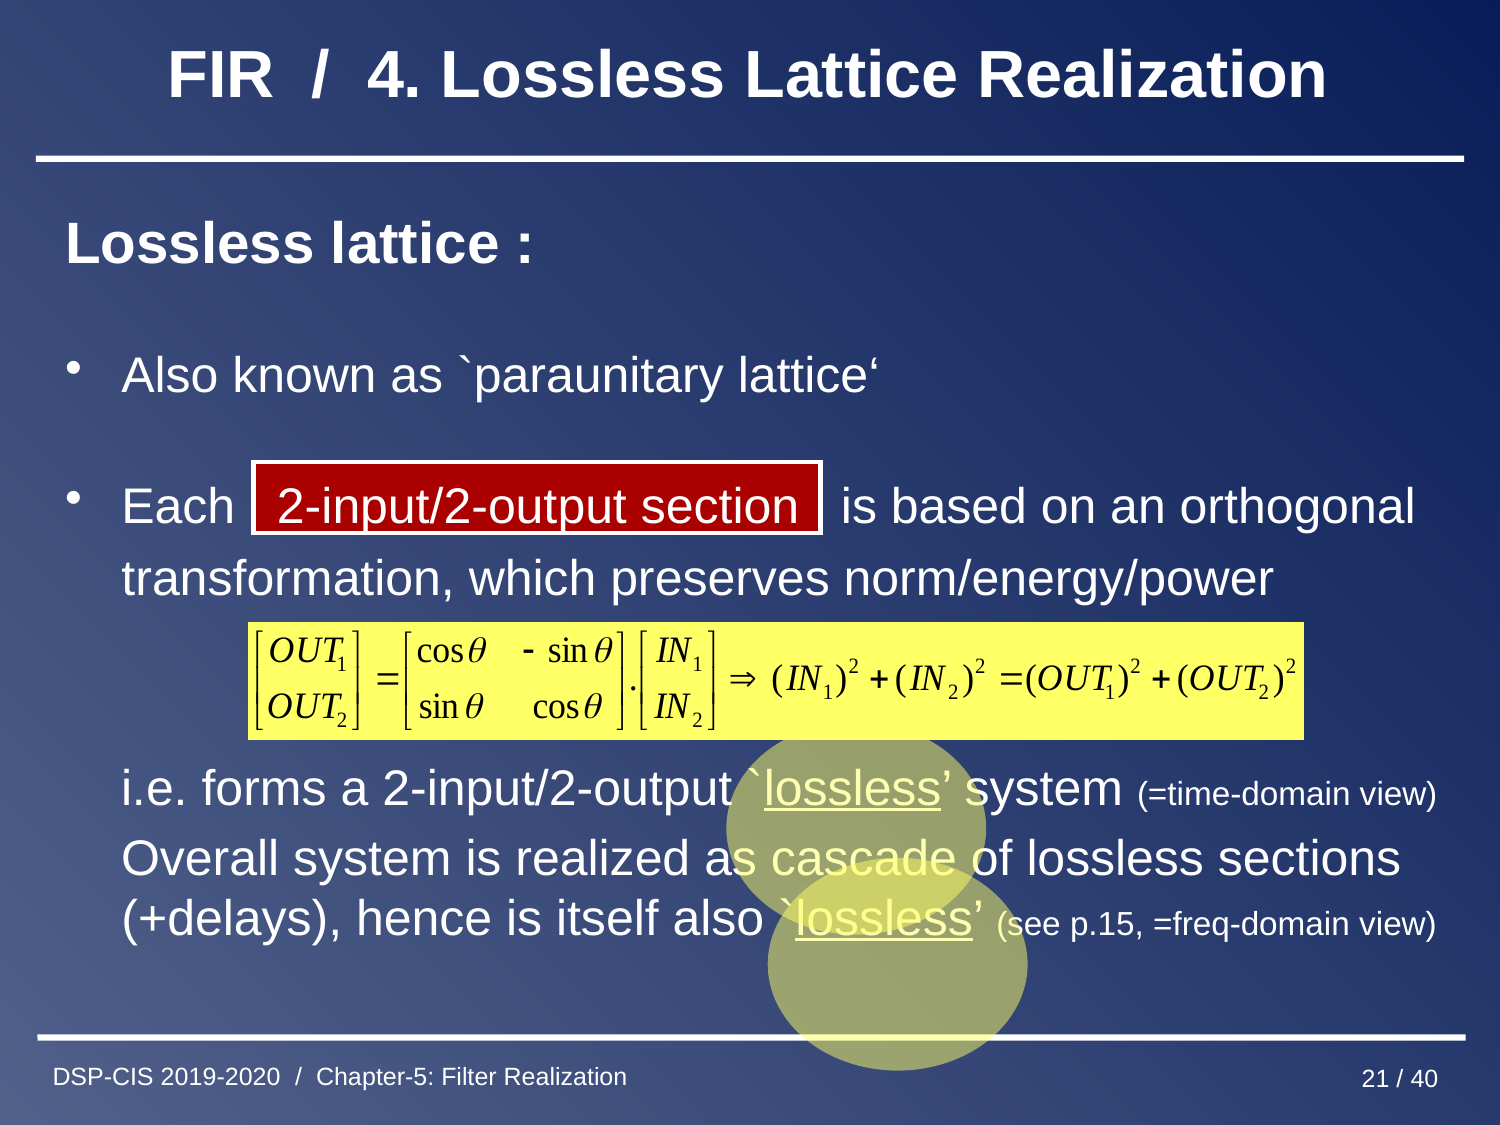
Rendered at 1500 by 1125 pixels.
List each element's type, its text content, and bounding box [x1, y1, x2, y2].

text_box [767, 877, 1028, 1071]
text_box [726, 748, 987, 935]
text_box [247, 621, 1304, 740]
list Lossless lattice : Also known as `paraunitary lattice‘ Each 2-input/2-output section is based on an orthogonal transformation, which preserves norm/energy/power i.e. forms a 2-input/2-output `lossless’ system (=time-domain view) Overall system is realized as cascade of lossless sections (+delays), hence is itself also `lossless’ (see p.15, =freq-domain view) [50, 149, 1489, 1003]
title FIR / 4. Lossless Lattice Realization [47, 15, 1450, 144]
